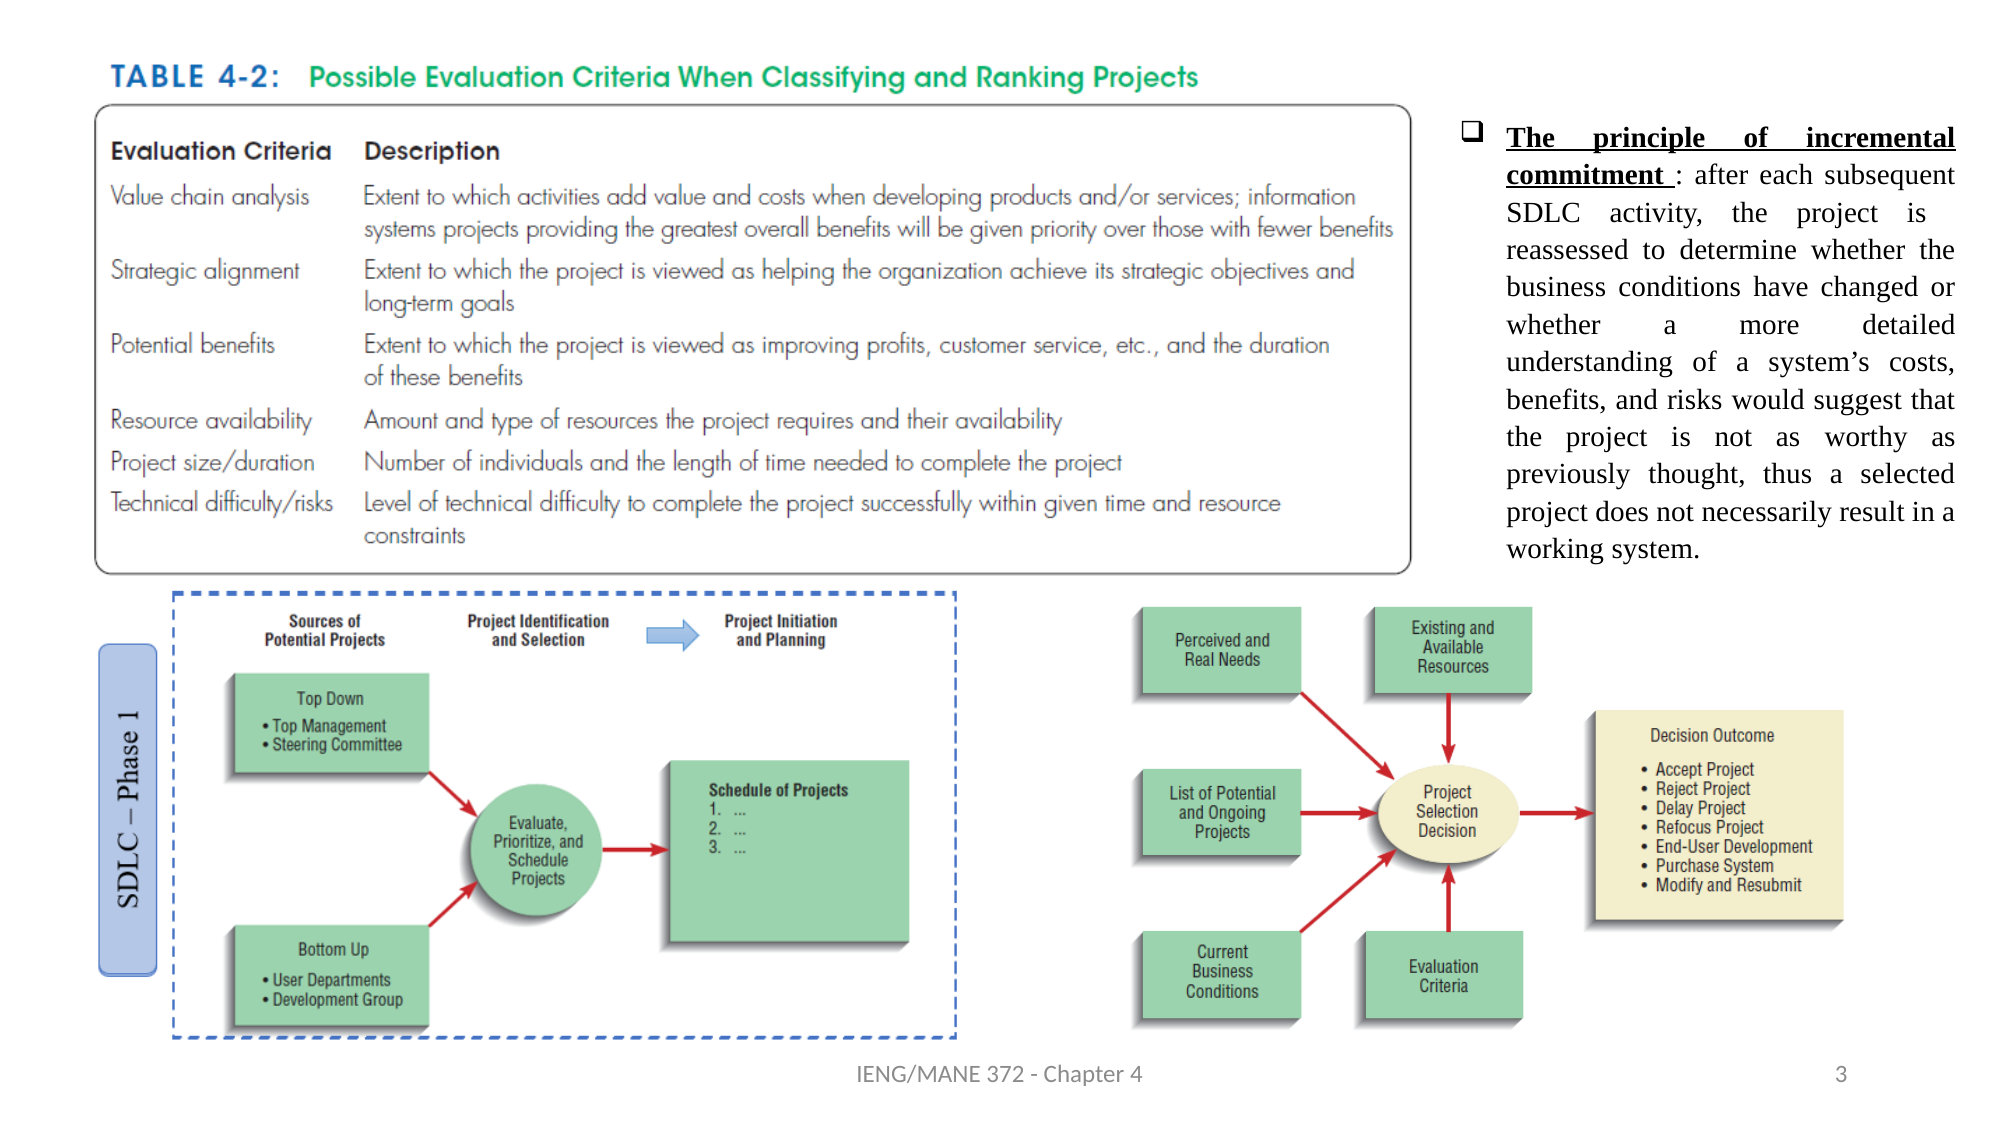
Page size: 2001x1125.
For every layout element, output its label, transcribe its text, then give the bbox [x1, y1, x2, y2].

text_box The principle of incremental commitment : after each subsequent SDLC activity, the project is reassessed to determine whether the business conditions have changed or whether a more detailed understanding of a system’s costs, benefits, and risks would suggest that the project is not as worthy as previously thought, thus a selected project does not necessarily result in a working system. [1444, 108, 1971, 624]
slide_number 3 [1412, 1042, 1863, 1103]
picture [61, 48, 1445, 1051]
footer IENG/MANE 372 - Chapter 4 [662, 1042, 1338, 1103]
picture [1126, 599, 1863, 1034]
